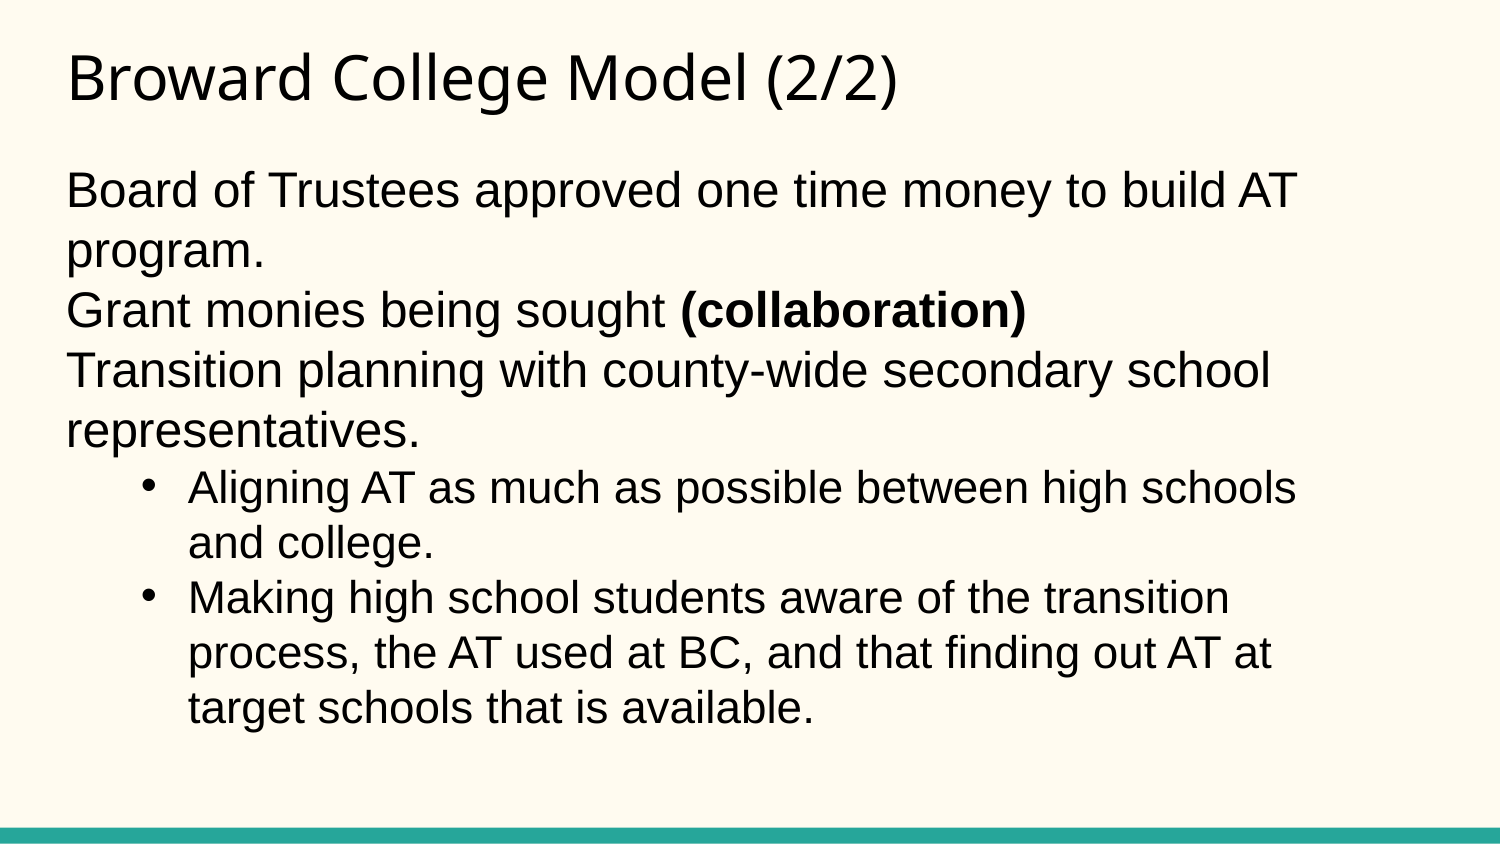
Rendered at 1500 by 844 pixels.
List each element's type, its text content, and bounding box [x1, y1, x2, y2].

title Broward College Model (2/2) [51, 22, 1449, 124]
text_box Board of Trustees approved one time money to build AT program. Grant monies being sought (collaboration) Transition planning with county-wide secondary school representatives. Aligning AT as much as possible between high schools and college. Making high school students aware of the transition process, the AT used at BC, and that finding out AT at target schools that is available. [51, 149, 1361, 795]
